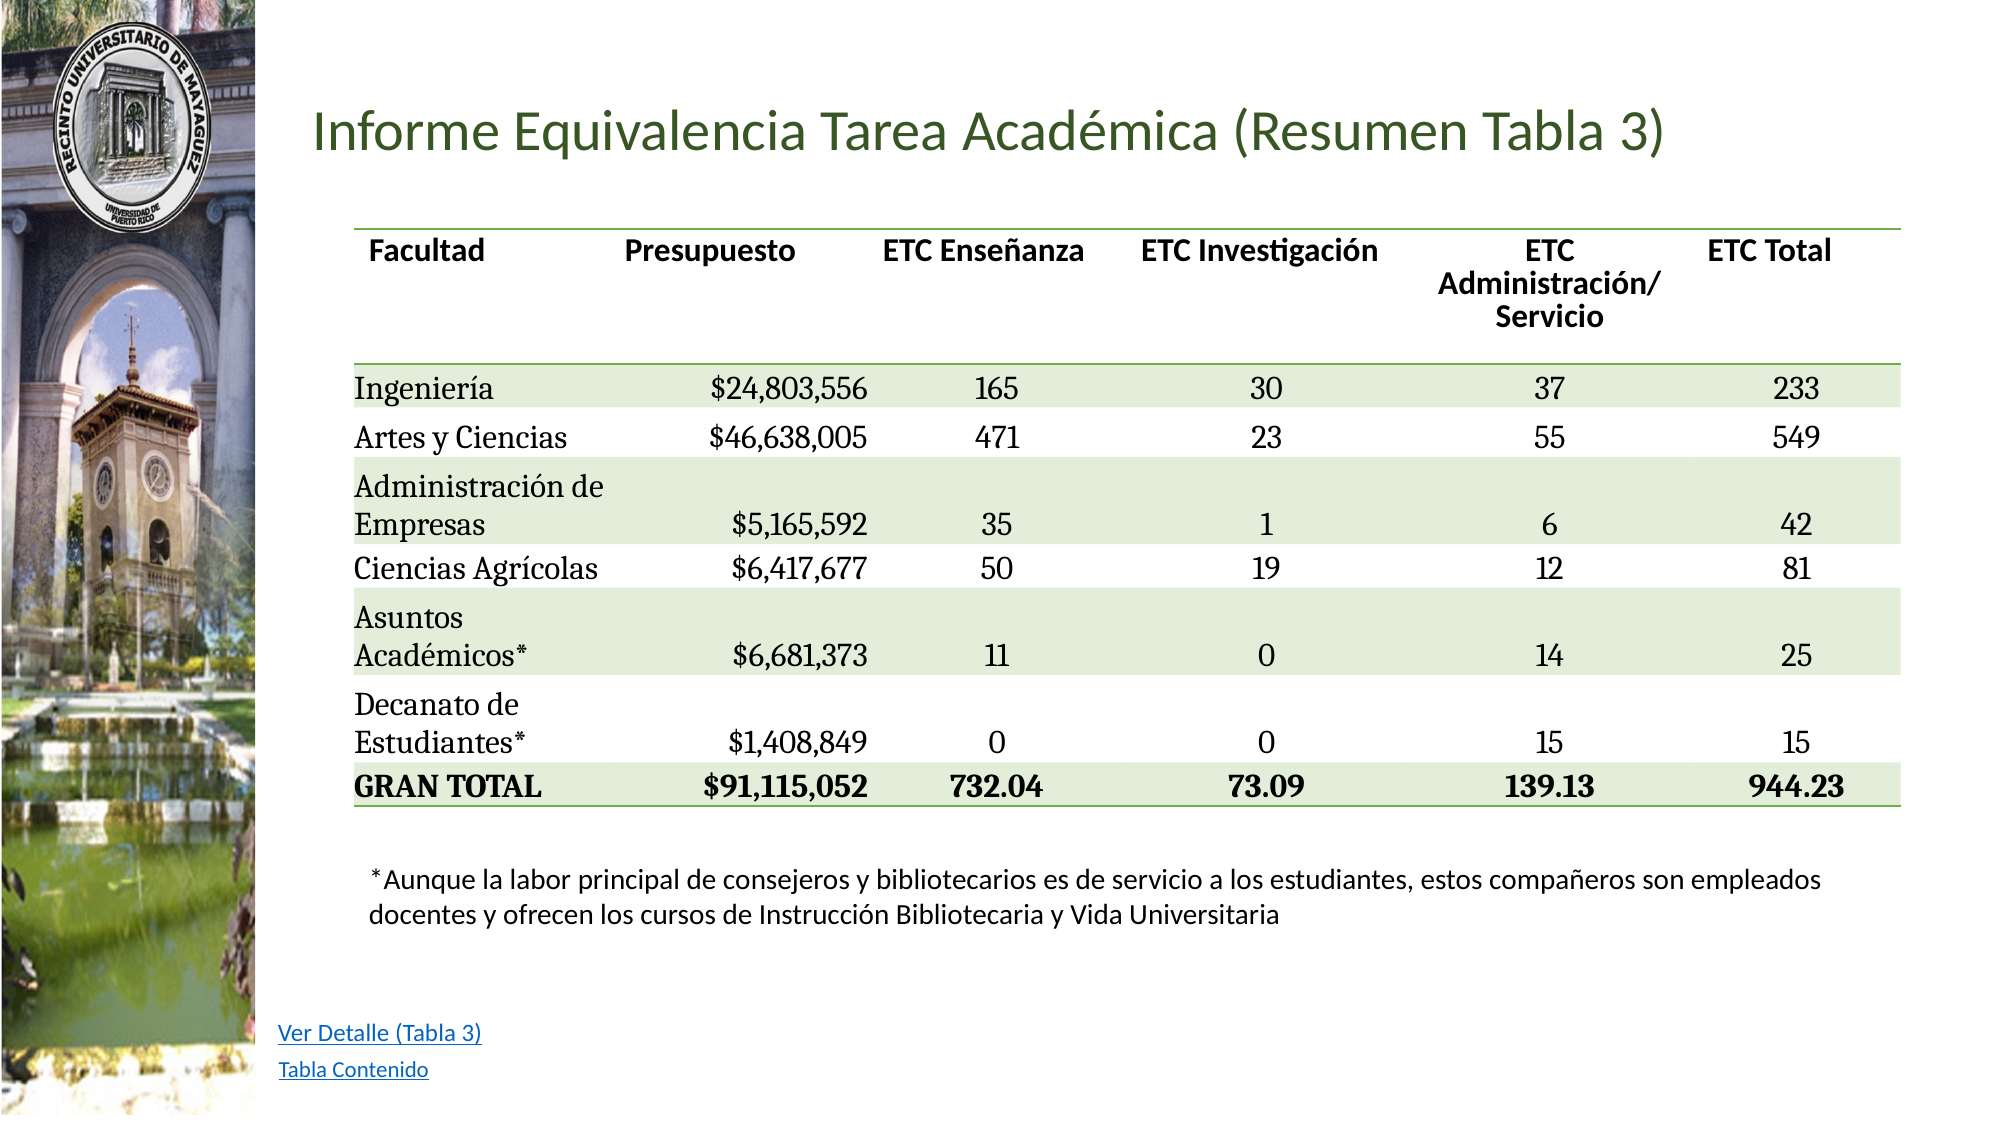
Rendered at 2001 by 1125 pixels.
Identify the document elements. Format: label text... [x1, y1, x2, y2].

table_cell 73.09 [1126, 762, 1407, 805]
table_cell 0 [1126, 588, 1407, 675]
table_cell 732.04 [868, 762, 1126, 805]
table_cell $6,417,677 [610, 544, 868, 588]
table_cell $1,408,849 [610, 675, 868, 762]
table_cell 1 [1126, 457, 1407, 544]
table_cell 25 [1693, 588, 1901, 675]
table_cell 42 [1693, 457, 1901, 544]
table_cell 0 [1126, 675, 1407, 762]
table_cell 37 [1407, 365, 1693, 407]
table_cell 12 [1407, 544, 1693, 588]
table_header Presupuesto [610, 230, 868, 363]
text_box Informe Equivalencia Tarea Académica (Resumen Tabla 3) [297, 85, 1696, 310]
table_cell Artes y Ciencias [354, 407, 610, 457]
table_cell Ingeniería [354, 365, 610, 407]
table_cell 14 [1407, 588, 1693, 675]
table_cell $24,803,556 [610, 365, 868, 407]
table_cell 471 [868, 407, 1126, 457]
table_header ETC Administración/ Servicio [1407, 230, 1693, 363]
table_cell 11 [868, 588, 1126, 675]
table_cell GRAN TOTAL [354, 762, 610, 805]
text_box *Aunque la labor principal de consejeros y bibliotecarios es de servicio a los estudiantes, estos compañeros son empleados docentes y ofrecen los cursos de Instrucción Bibliotecaria y Vida Universitaria [354, 852, 1900, 938]
table_cell 6 [1407, 457, 1693, 544]
table_cell 139.13 [1407, 762, 1693, 805]
table_header ETC Investigación [1126, 230, 1407, 363]
table_cell Asuntos Académicos* [354, 588, 610, 675]
text_box Ver Detalle (Tabla 3) [263, 1009, 498, 1055]
text_box Tabla Contenido [263, 1046, 445, 1090]
table_cell 81 [1693, 544, 1901, 588]
table_cell Decanato de Estudiantes* [354, 675, 610, 762]
table_header ETC Enseñanza [868, 230, 1126, 363]
table_cell $5,165,592 [610, 457, 868, 544]
table_cell $46,638,005 [610, 407, 868, 457]
table_header Facultad [354, 230, 610, 363]
table_cell 233 [1693, 365, 1901, 407]
table_cell 15 [1693, 675, 1901, 762]
table_cell 35 [868, 457, 1126, 544]
table_cell 944.23 [1693, 762, 1901, 805]
table_header ETC Total [1693, 230, 1901, 363]
table_cell Ciencias Agrícolas [354, 544, 610, 588]
table_cell 55 [1407, 407, 1693, 457]
table_cell 19 [1126, 544, 1407, 588]
table_cell Administración de Empresas [354, 457, 610, 544]
table_cell 549 [1693, 407, 1901, 457]
table_cell 0 [868, 675, 1126, 762]
table_cell 23 [1126, 407, 1407, 457]
table_cell 165 [868, 365, 1126, 407]
table_cell 30 [1126, 365, 1407, 407]
table_cell 50 [868, 544, 1126, 588]
table_cell $6,681,373 [610, 588, 868, 675]
table_cell 15 [1407, 675, 1693, 762]
table_cell $91,115,052 [610, 762, 868, 805]
picture [1, 0, 256, 1115]
